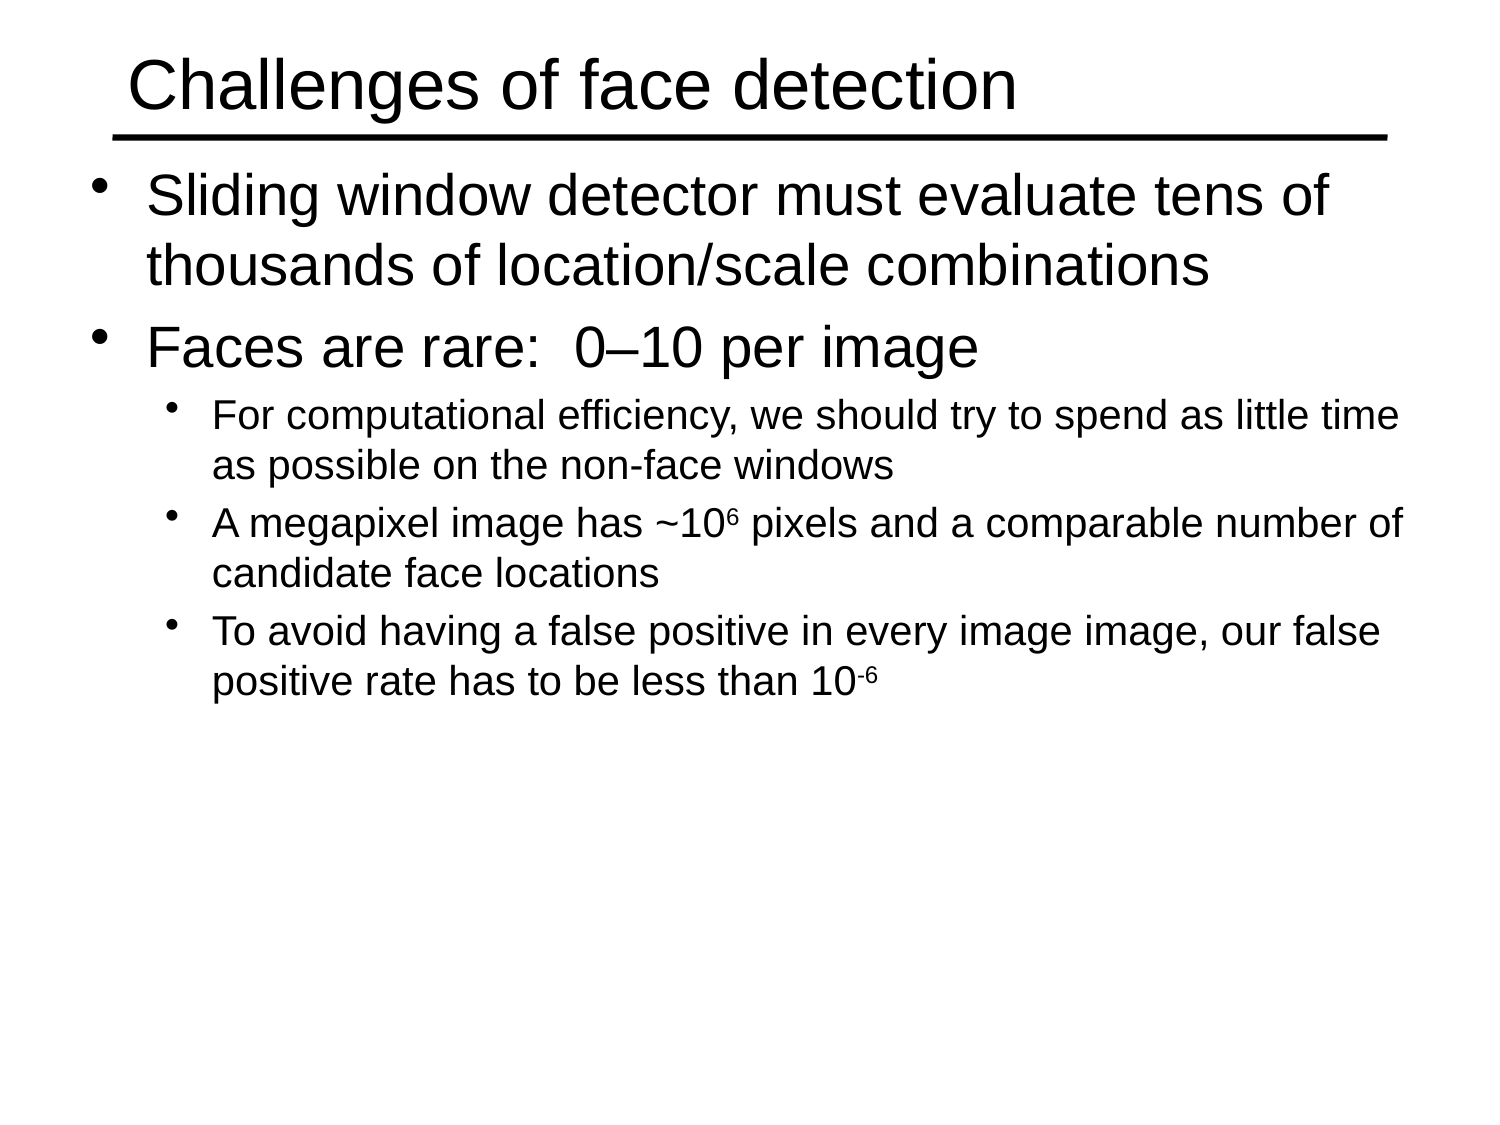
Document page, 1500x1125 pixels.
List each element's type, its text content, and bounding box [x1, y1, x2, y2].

list Sliding window detector must evaluate tens of thousands of location/scale combinations Faces are rare: 0–10 per image For computational efficiency, we should try to spend as little time as possible on the non-face windows A megapixel image has ~106 pixels and a comparable number of candidate face locations To avoid having a false positive in every image image, our false positive rate has to be less than 10-6 [74, 149, 1438, 1013]
title Challenges of face detection [112, 12, 1388, 149]
